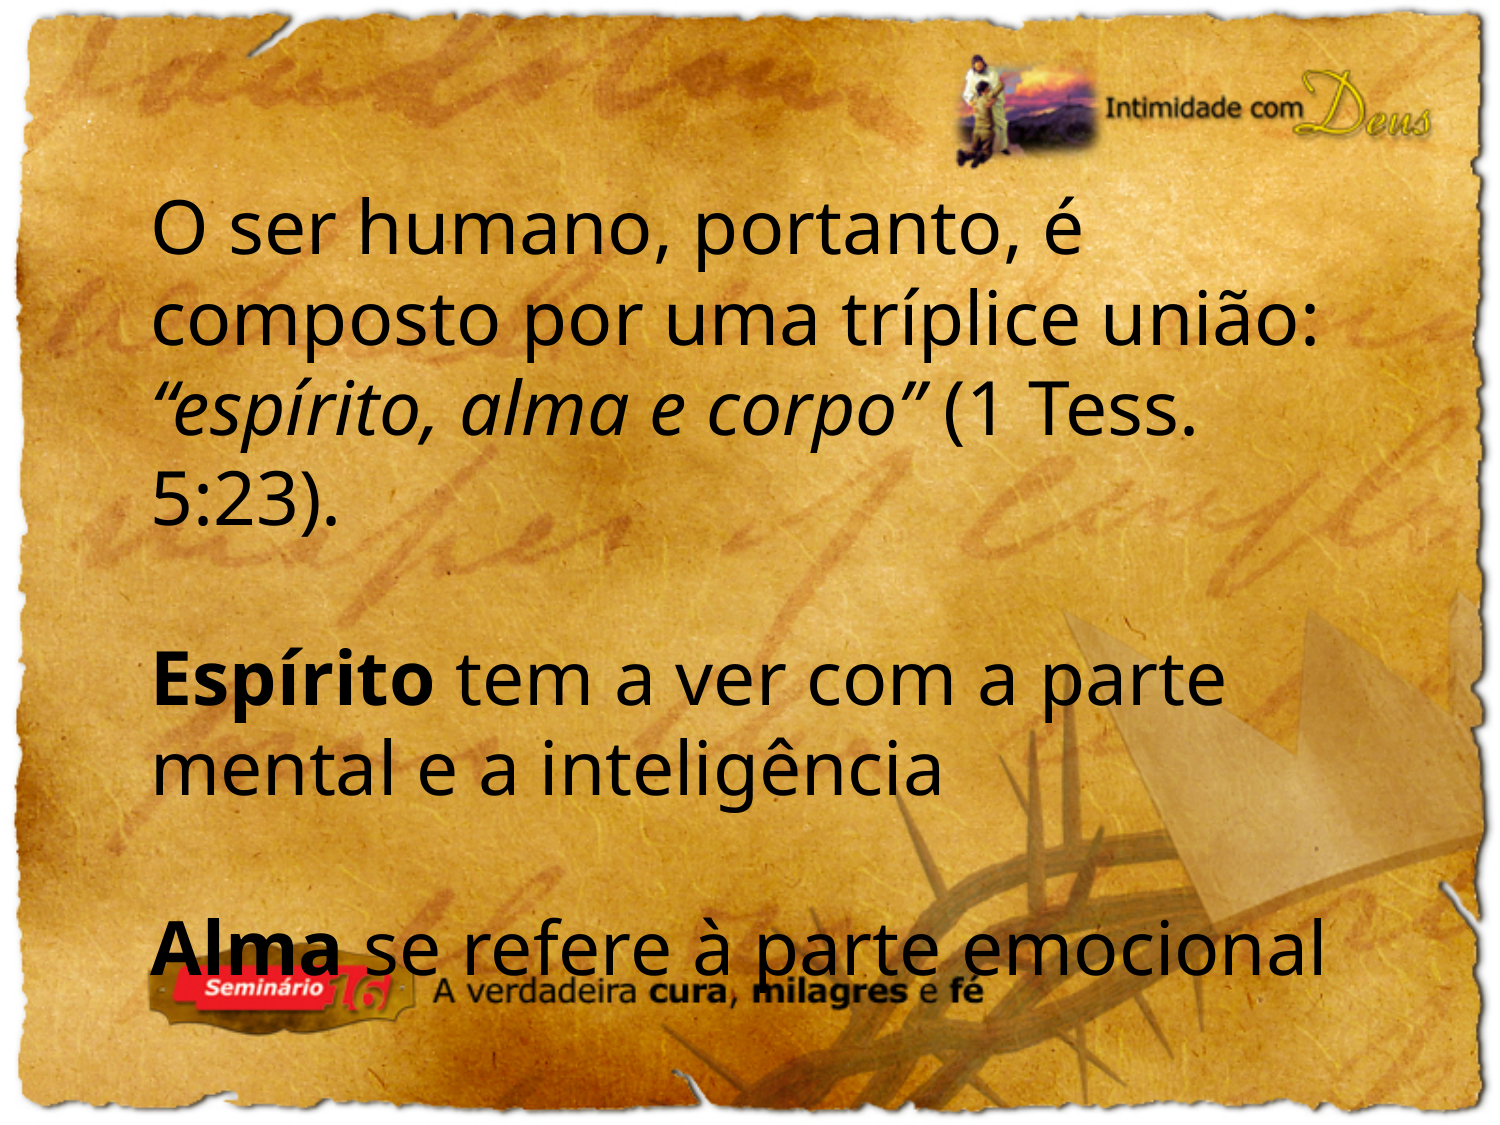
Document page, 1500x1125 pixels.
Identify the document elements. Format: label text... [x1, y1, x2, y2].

text_box O ser humano, portanto, é composto por uma tríplice união: “espírito, alma e corpo” (1 Tess. 5:23). Espírito tem a ver com a parte mental e a inteligência Alma se refere à parte emocional [135, 172, 1412, 998]
picture [0, 0, 1500, 1125]
